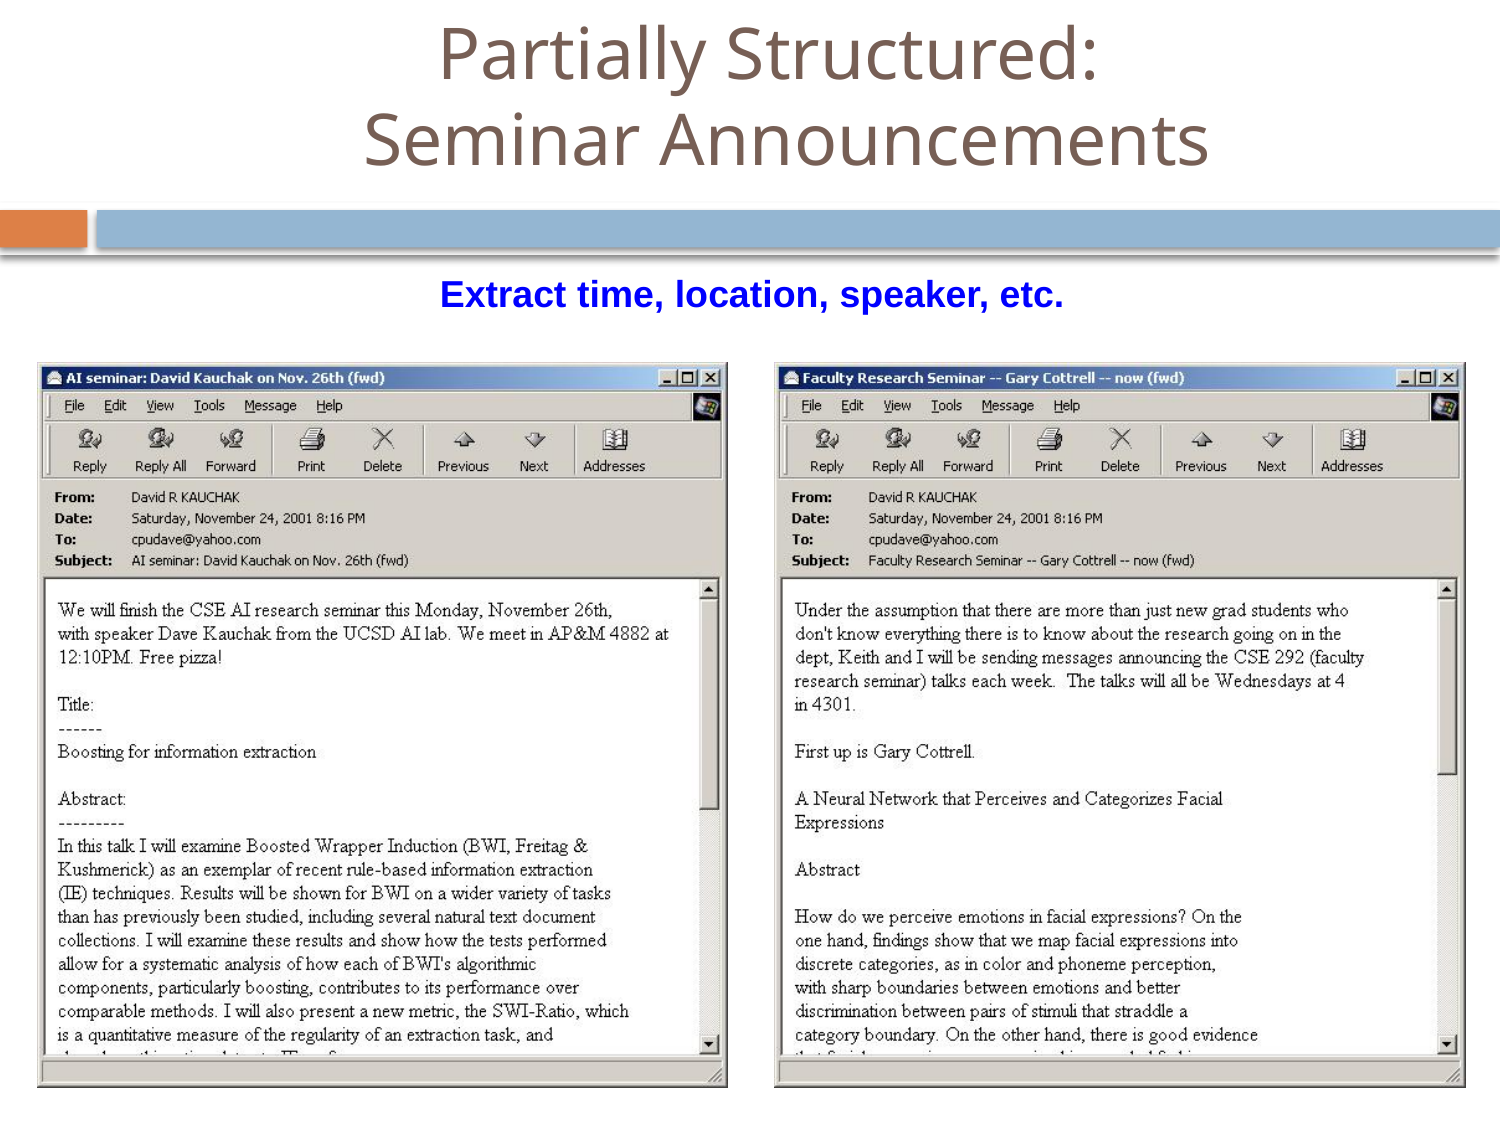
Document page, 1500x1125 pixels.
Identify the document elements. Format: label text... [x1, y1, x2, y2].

picture [37, 362, 728, 1088]
picture [774, 362, 1466, 1088]
text_box Extract time, location, speaker, etc. [424, 262, 1163, 323]
title Partially Structured: Seminar Announcements [150, 0, 1425, 188]
